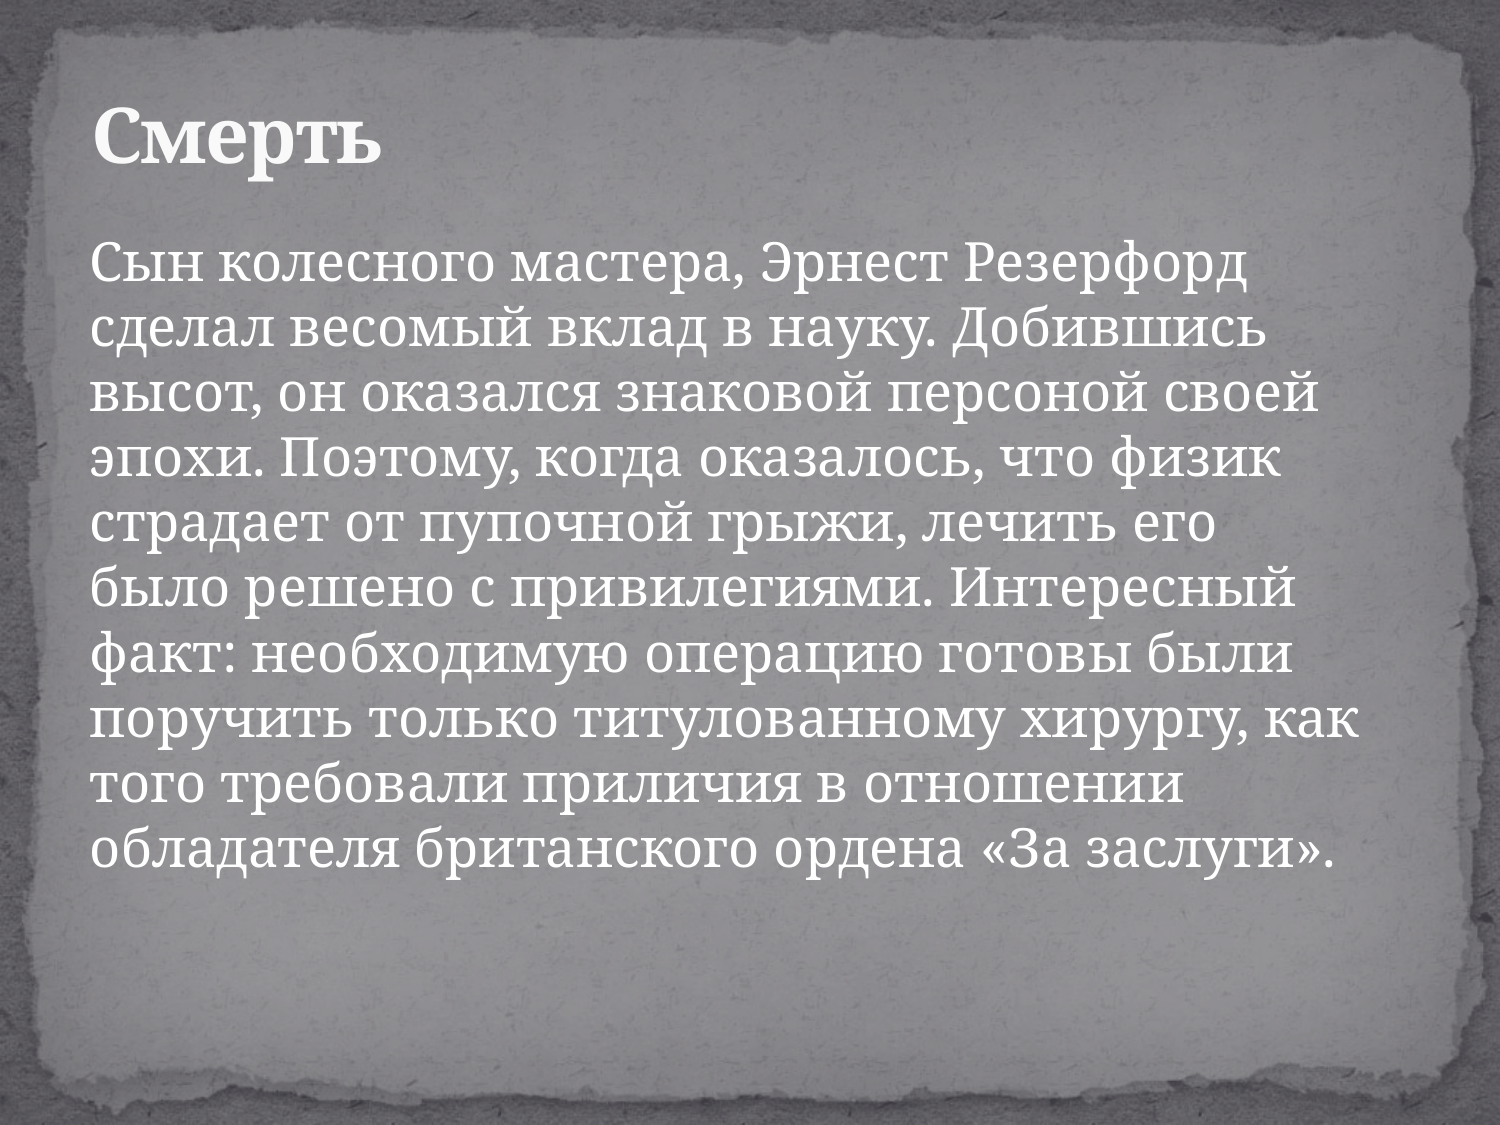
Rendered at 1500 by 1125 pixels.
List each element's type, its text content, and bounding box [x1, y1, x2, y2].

list Сын колесного мастера, Эрнест Резерфорд сделал весомый вклад в науку. Добившись высот, он оказался знаковой персоной своей эпохи. Поэтому, когда оказалось, что физик страдает от пупочной грыжи, лечить его было решено с привилегиями. Интересный факт: необходимую операцию готовы были поручить только титулованному хирургу, как того требовали приличия в отношении обладателя британского ордена «За заслуги». [75, 219, 1388, 970]
title Смерть [76, 78, 1427, 279]
